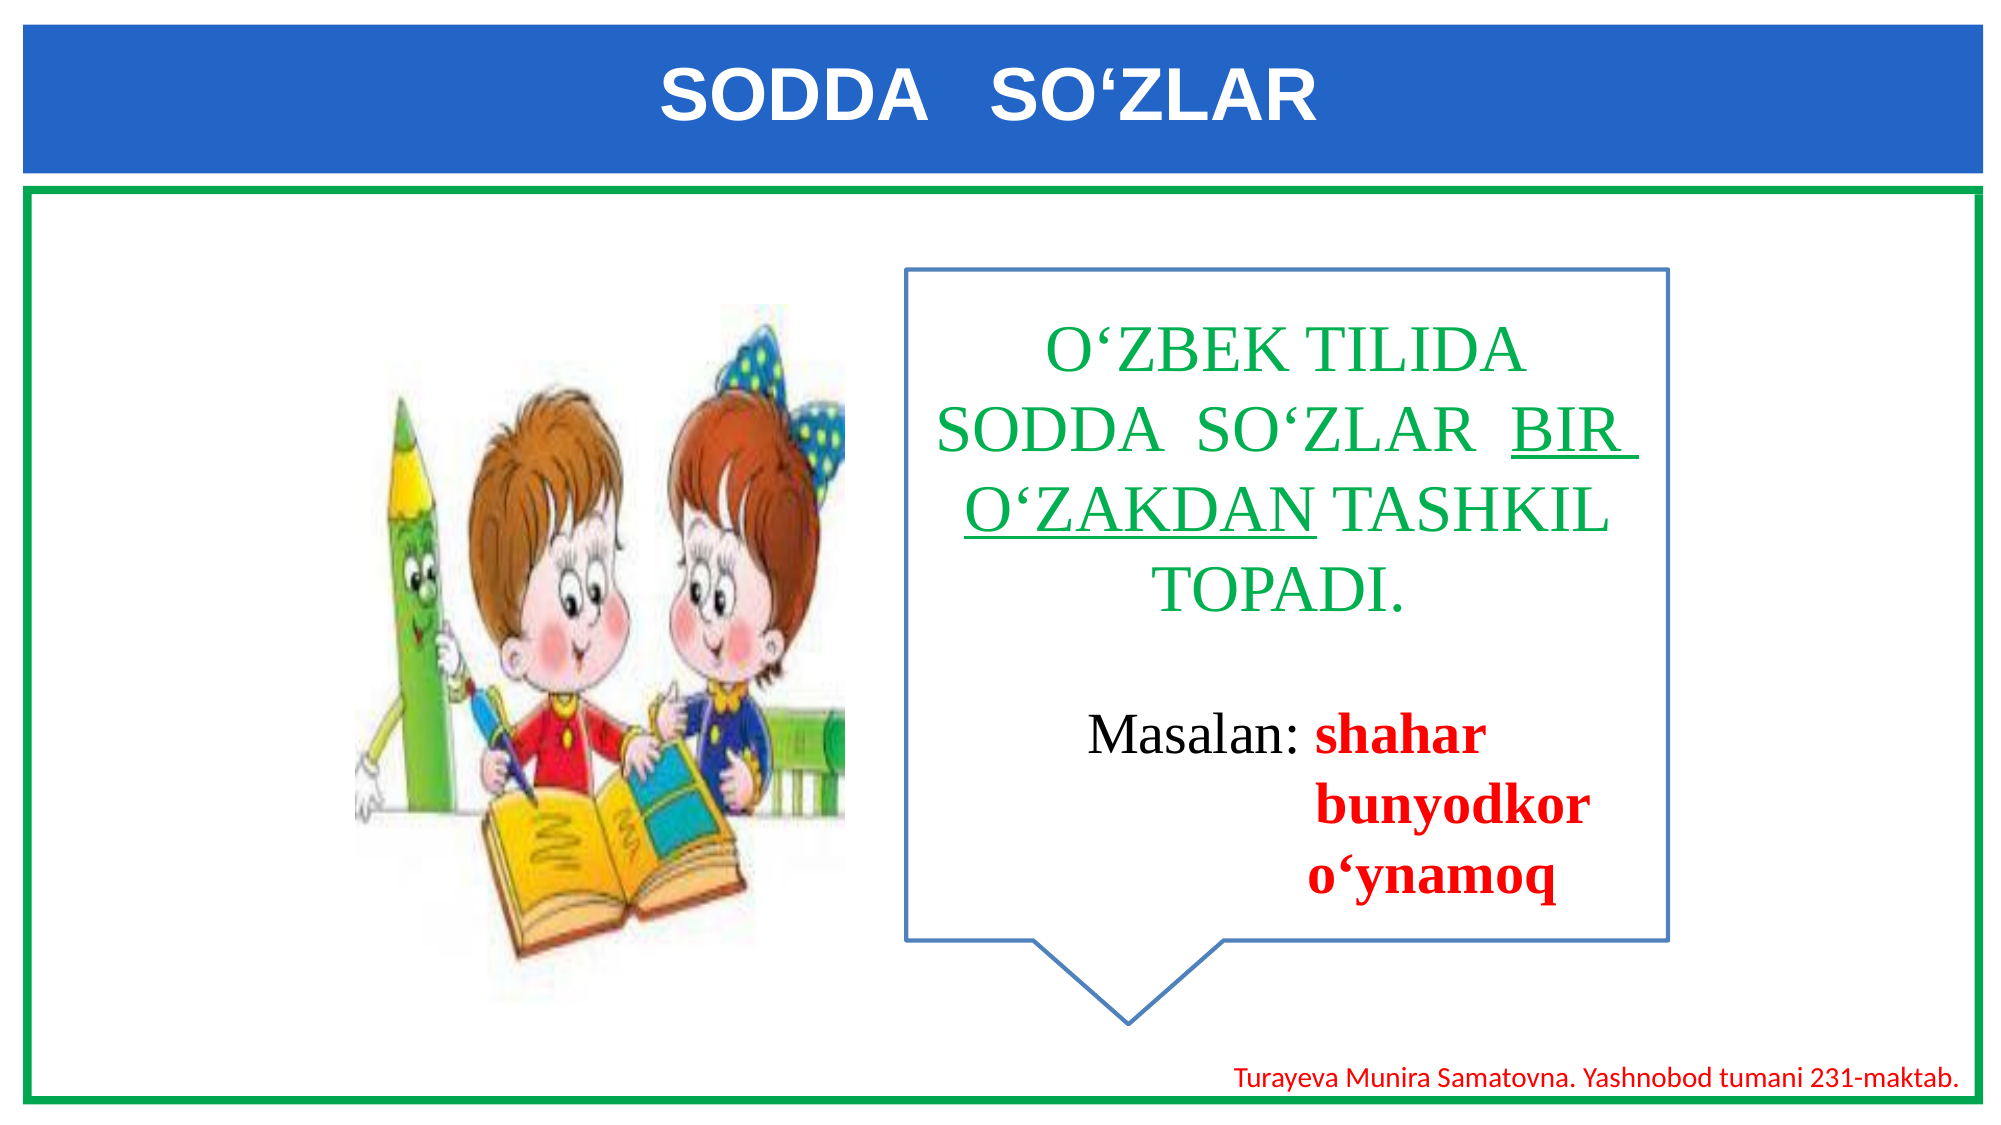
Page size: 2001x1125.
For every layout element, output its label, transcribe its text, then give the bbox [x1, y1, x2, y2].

text_box O‘ZBEK TILIDA SODDA SO‘ZLAR BIR O‘ZAKDAN TASHKIL TOPADI. Masalan: shahar bunyodkor o‘ynamoq [904, 267, 1671, 1026]
title SODDA SO‘ZLAR [248, 43, 1752, 138]
picture [355, 304, 846, 1018]
footer Turayeva Munira Samatovna. Yashnobod tumani 231-maktab. [1224, 1058, 1970, 1094]
